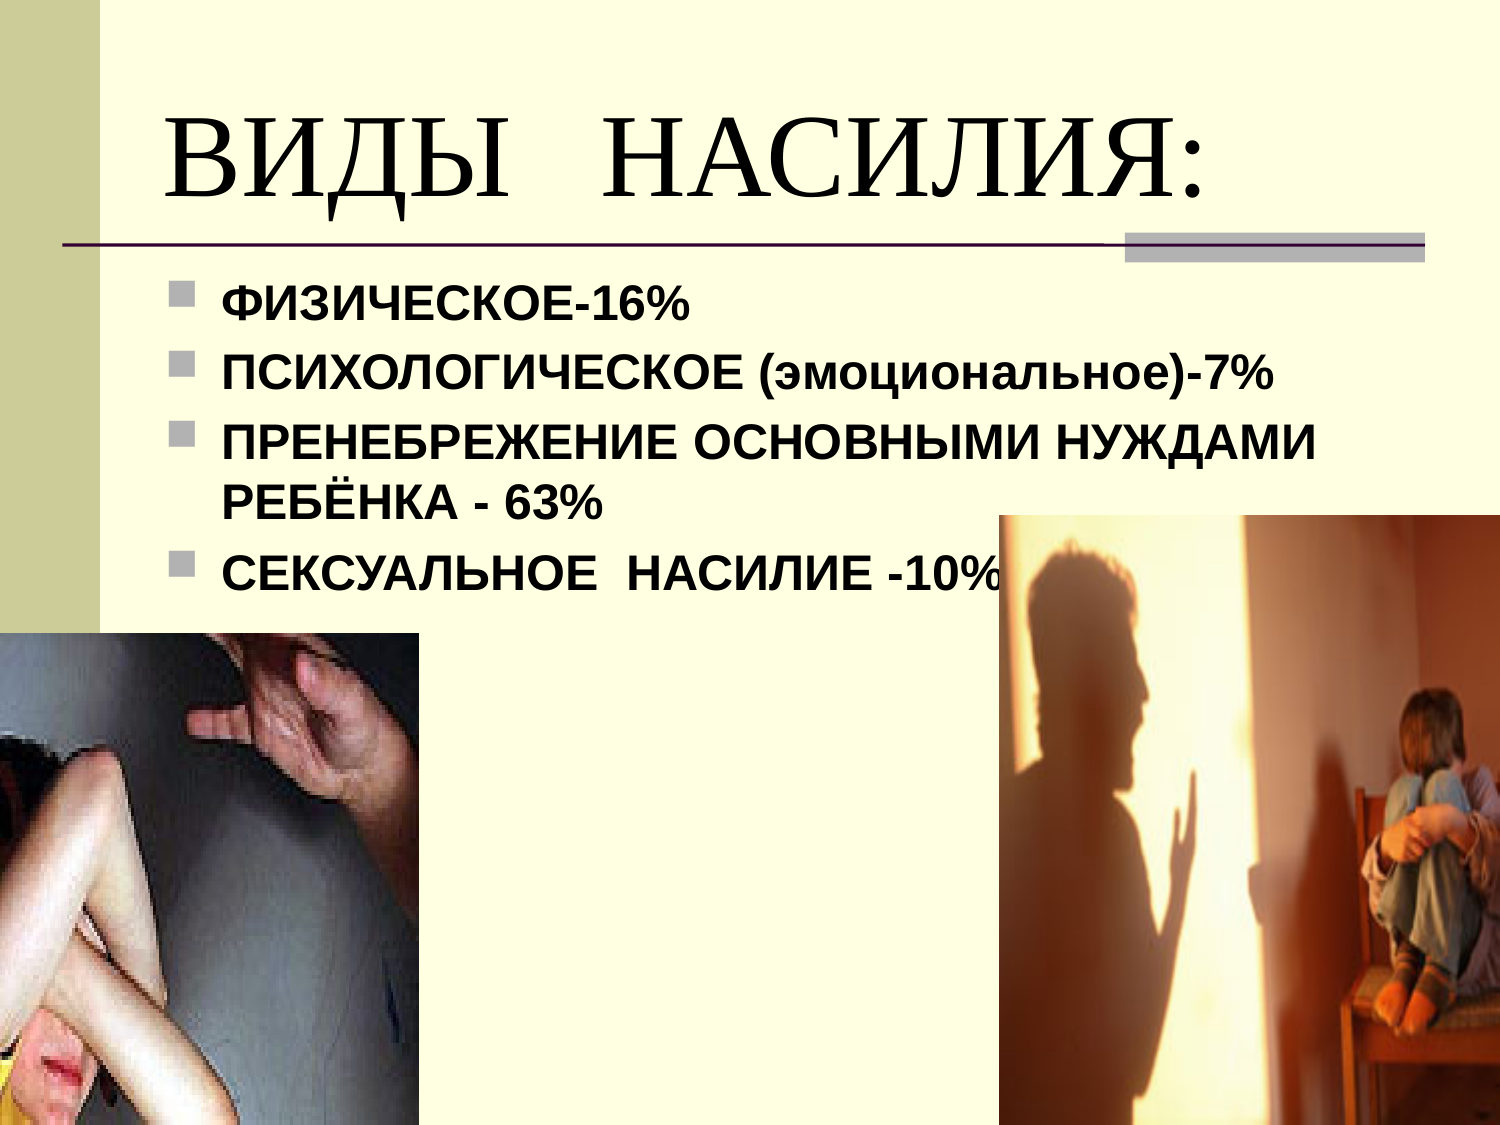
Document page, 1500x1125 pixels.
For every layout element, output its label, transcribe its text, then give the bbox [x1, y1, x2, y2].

list ФИЗИЧЕСКОЕ-16% ПСИХОЛОГИЧЕСКОЕ (эмоциональное)-7% ПРЕНЕБРЕЖЕНИЕ ОСНОВНЫМИ НУЖДАМИ РЕБЁНКА - 63% СЕКСУАЛЬНОЕ НАСИЛИЕ -10% [149, 262, 1426, 1006]
picture [0, 632, 419, 1125]
picture [999, 515, 1500, 1125]
title ВИДЫ НАСИЛИЯ: [147, 54, 1423, 243]
